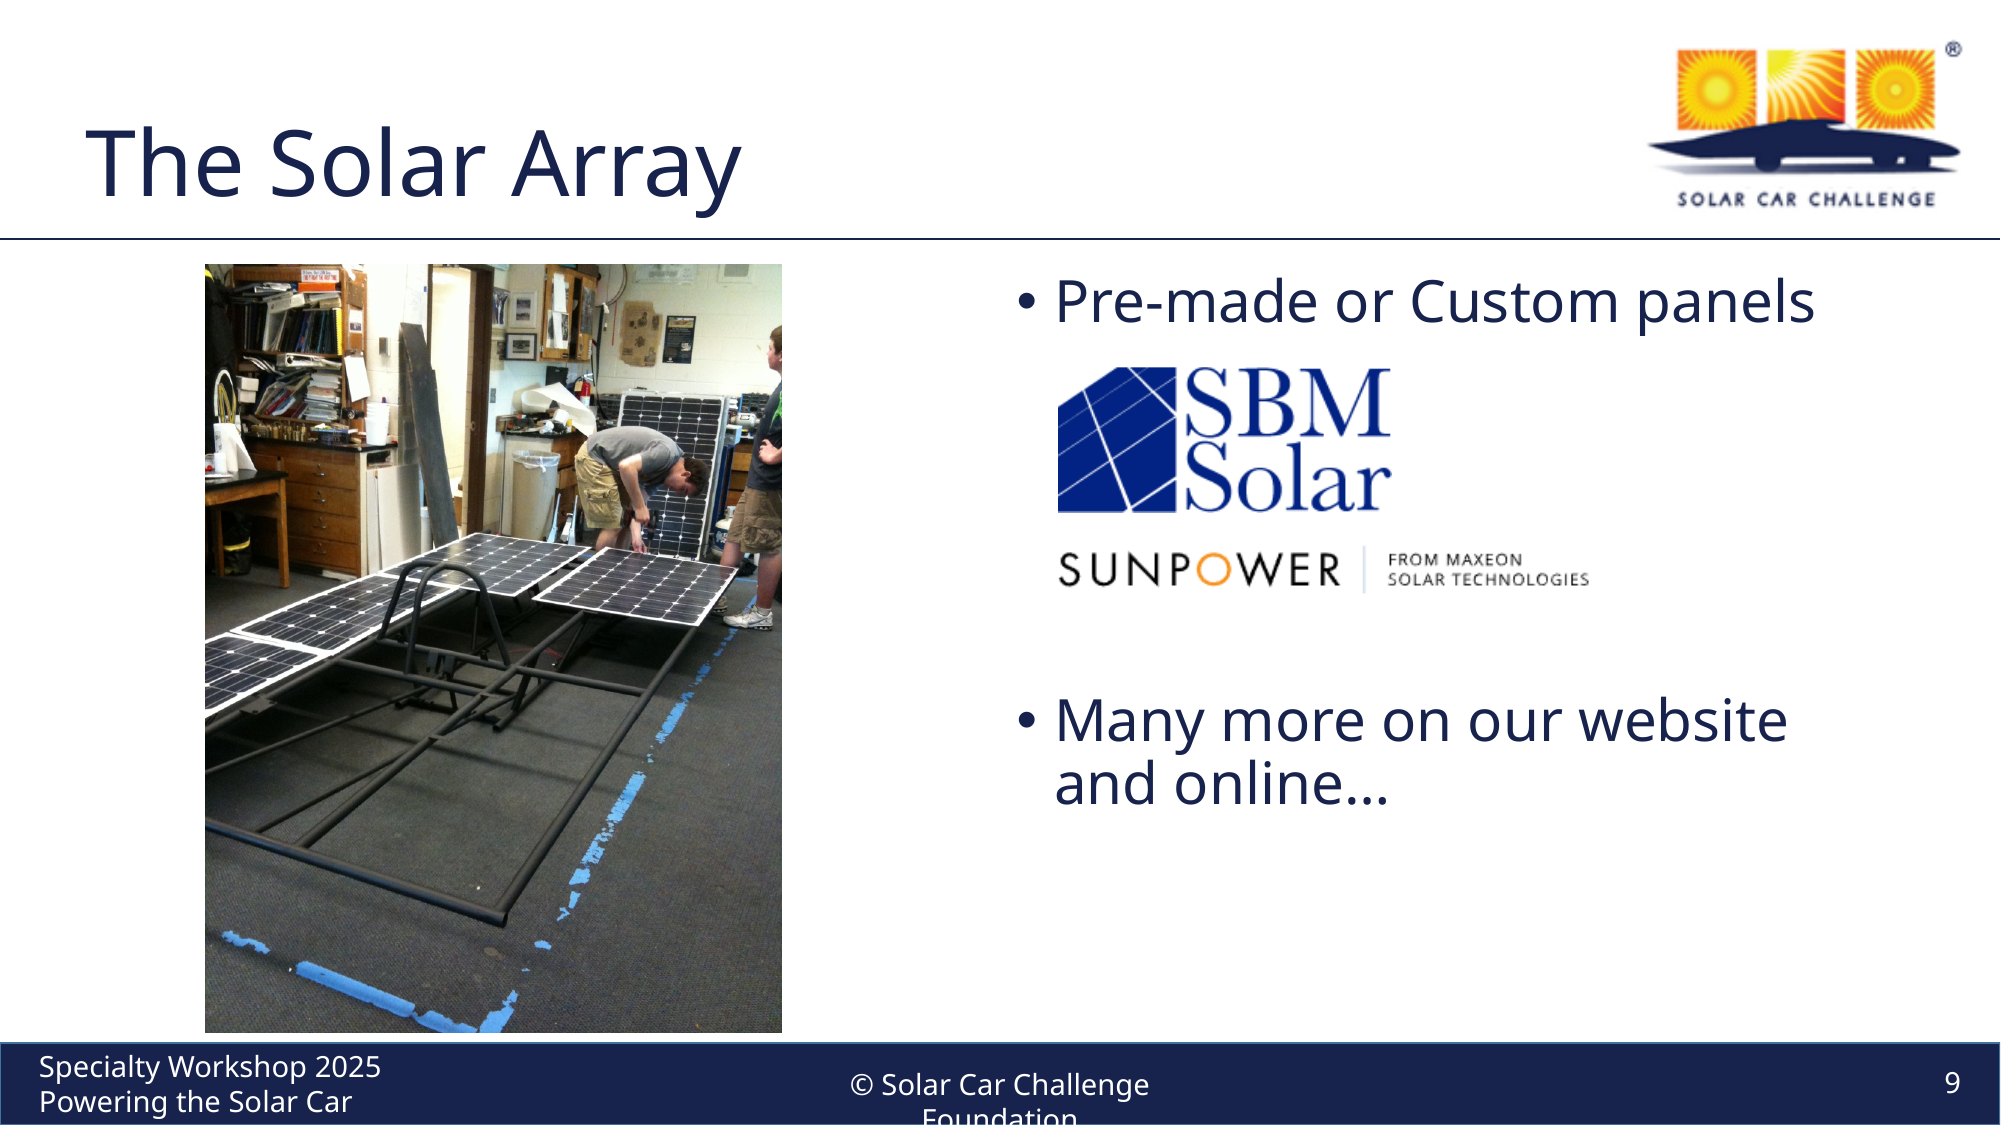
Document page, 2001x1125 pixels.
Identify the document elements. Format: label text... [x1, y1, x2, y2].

picture [1058, 366, 1392, 513]
picture [1637, 30, 1971, 225]
list Pre-made or Custom panels Many more on our website and online… [1001, 265, 1845, 1017]
picture [205, 264, 782, 1033]
picture [1050, 518, 1606, 611]
title The Solar Array [70, 59, 1619, 225]
